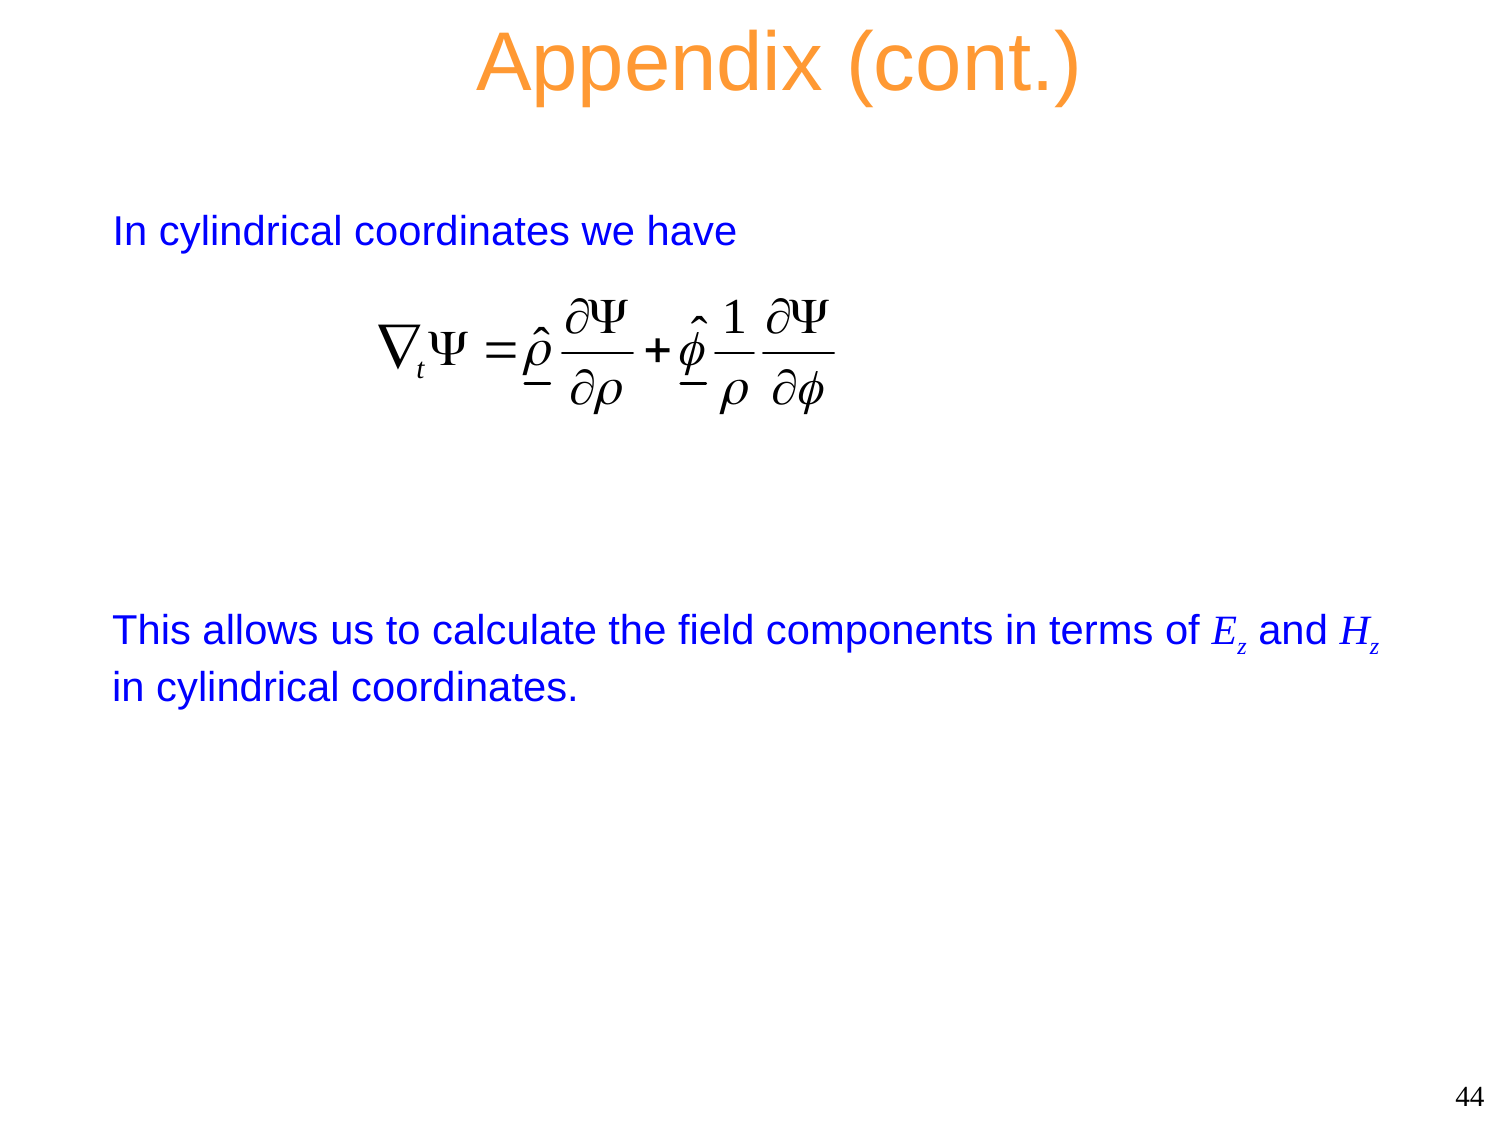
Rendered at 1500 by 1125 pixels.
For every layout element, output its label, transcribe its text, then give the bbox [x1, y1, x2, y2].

text_box This allows us to calculate the field components in terms of Ez and Hz in cylindrical coordinates. [97, 595, 1415, 717]
slide_number 44 [1149, 1065, 1500, 1125]
text_box Appendix (cont.) [212, 0, 1347, 115]
text_box In cylindrical coordinates we have [97, 196, 753, 262]
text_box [372, 285, 847, 425]
